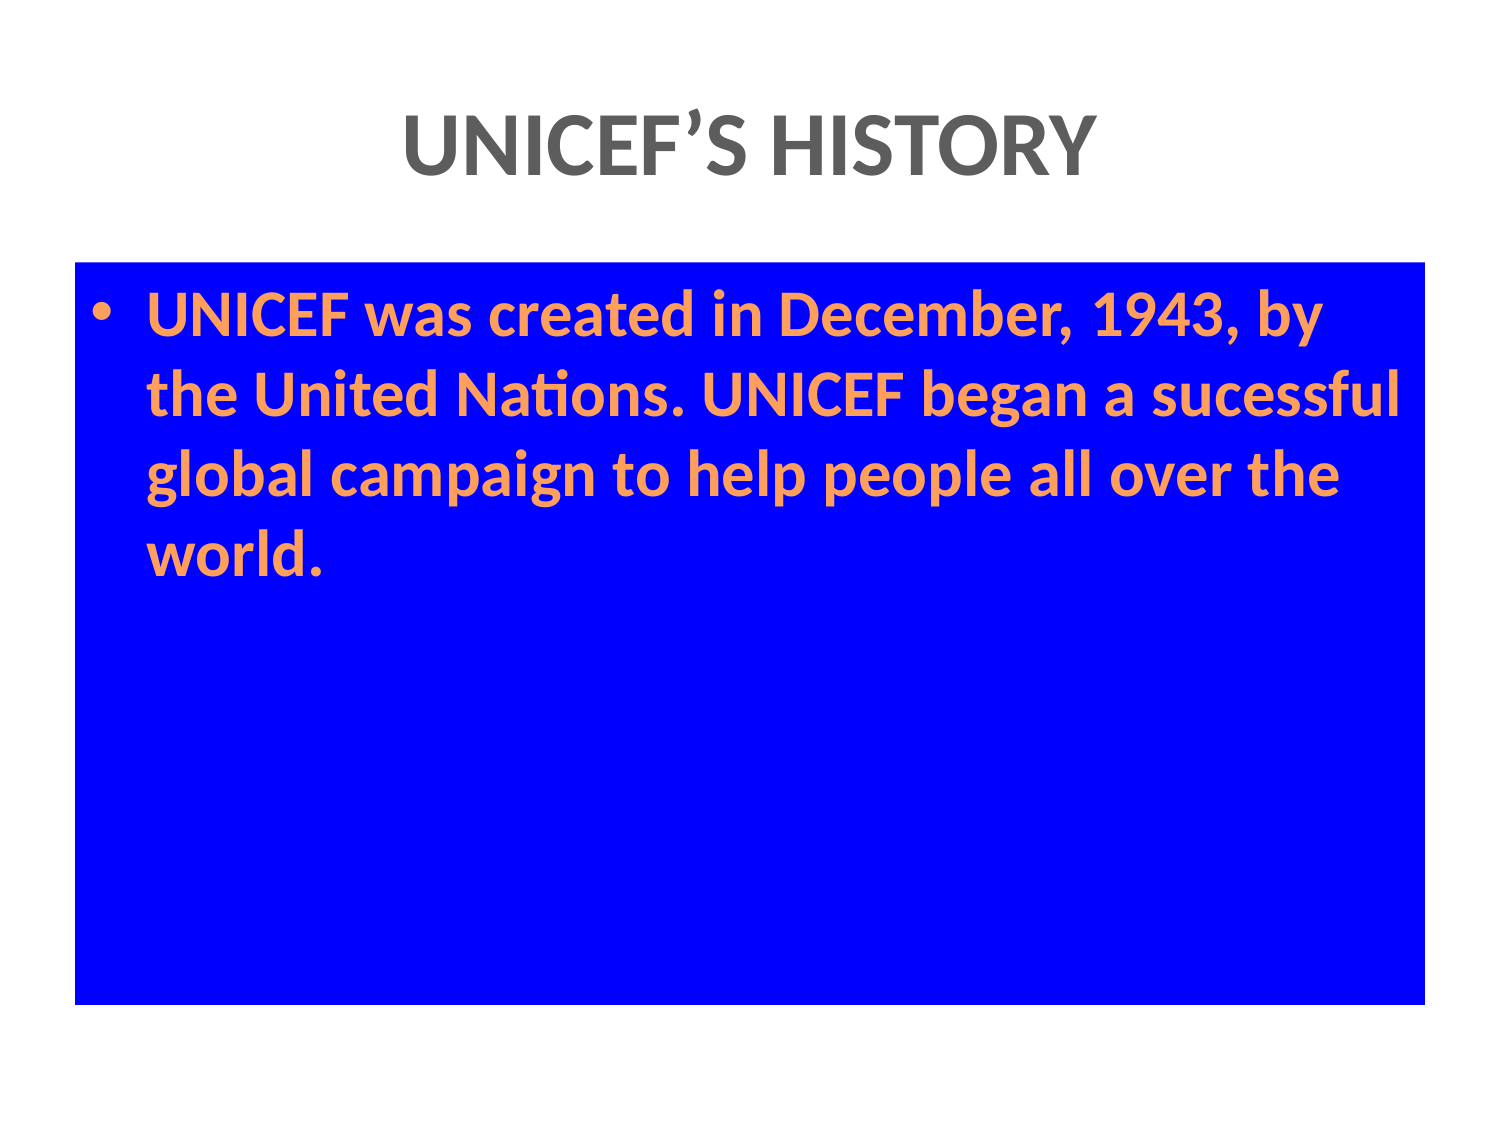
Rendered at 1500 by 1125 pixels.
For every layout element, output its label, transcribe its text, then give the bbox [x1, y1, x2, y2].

title UNICEF’S HISTORY [75, 45, 1425, 233]
list UNICEF was created in December, 1943, by the United Nations. UNICEF began a sucessful global campaign to help people all over the world. [75, 262, 1425, 1005]
